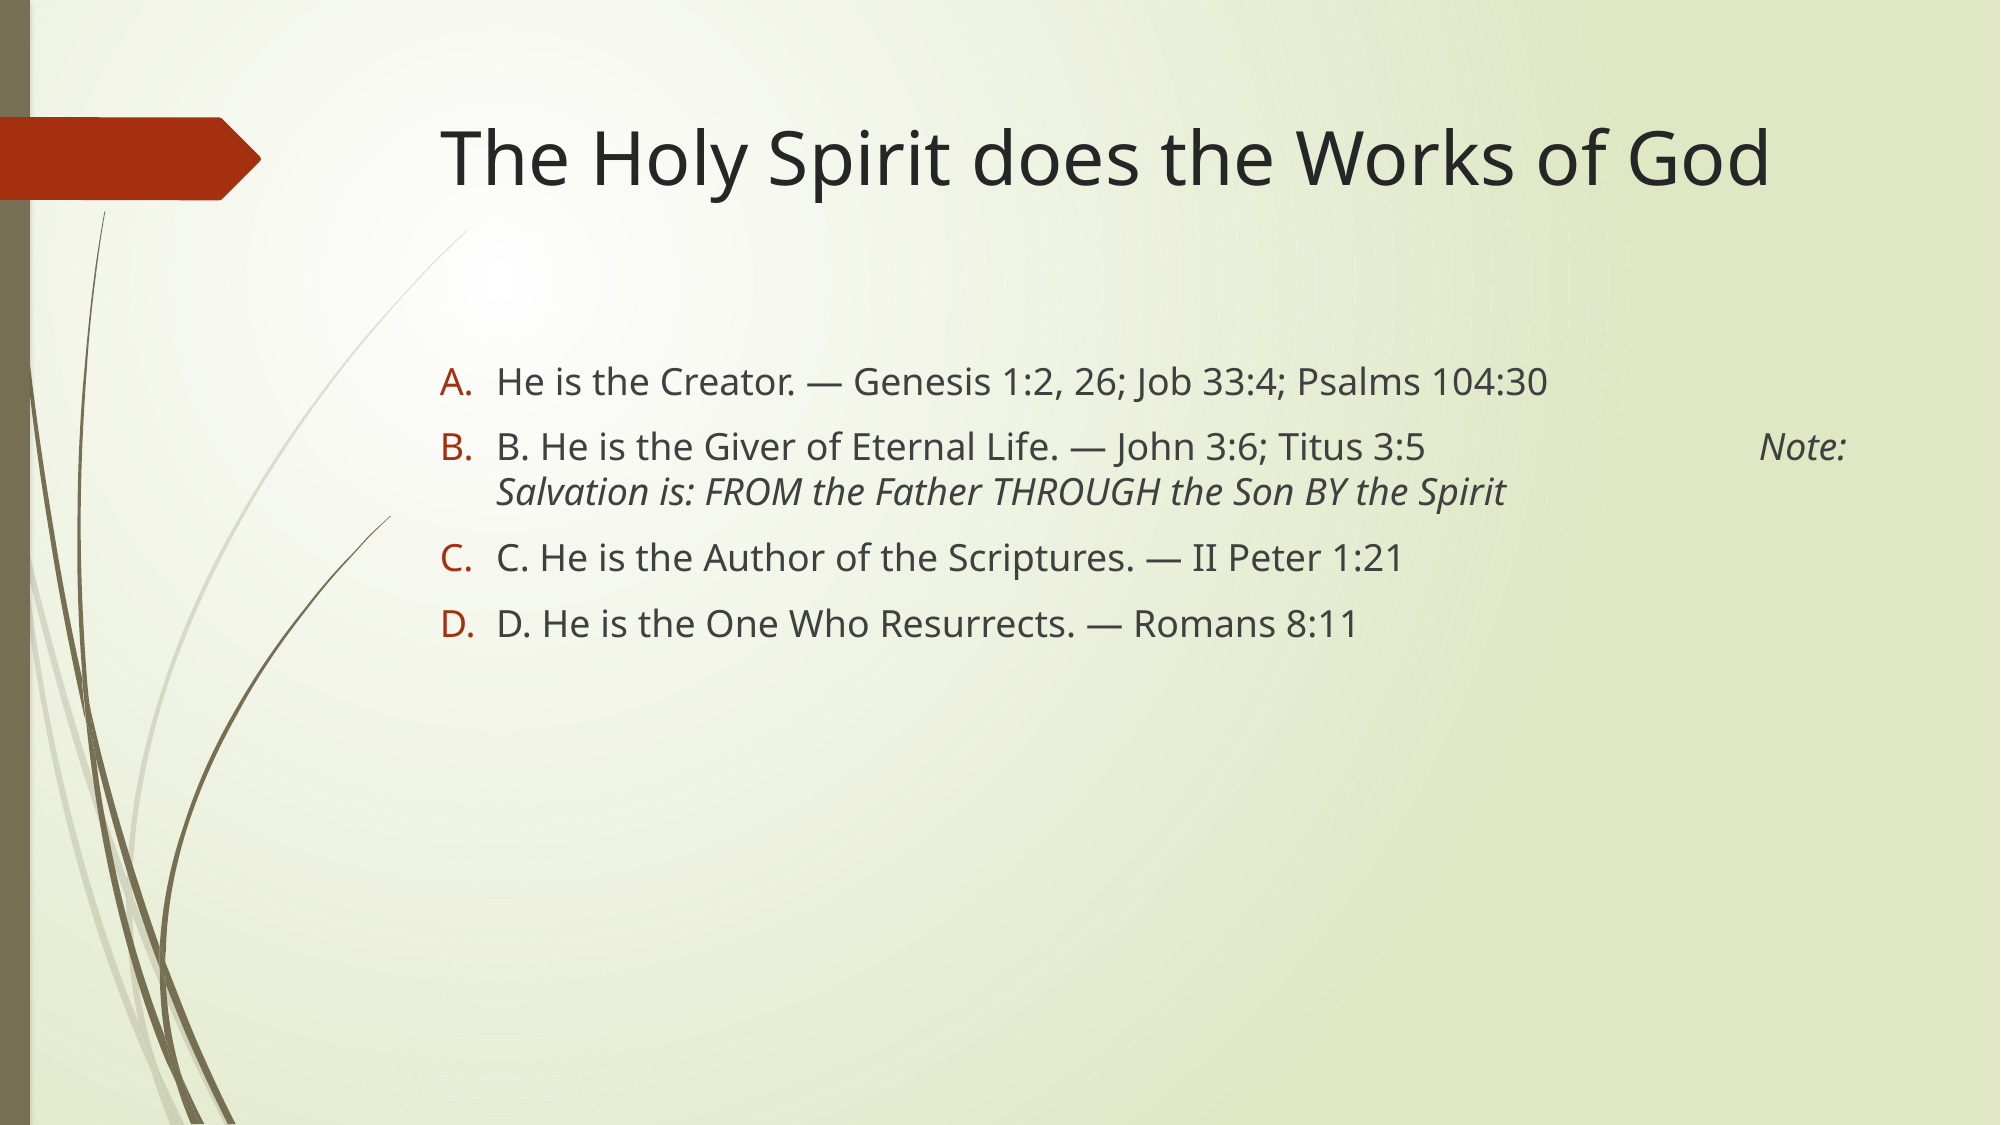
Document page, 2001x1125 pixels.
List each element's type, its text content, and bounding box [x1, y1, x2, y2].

title The Holy Spirit does the Works of God [425, 102, 1888, 313]
list He is the Creator. — Genesis 1:2, 26; Job 33:4; Psalms 104:30 B. He is the Giver of Eternal Life. — John 3:6; Titus 3:5 Note: Salvation is: FROM the Father THROUGH the Son BY the Spirit C. He is the Author of the Scriptures. — II Peter 1:21 D. He is the One Who Resurrects. — Romans 8:11 [424, 350, 1888, 970]
